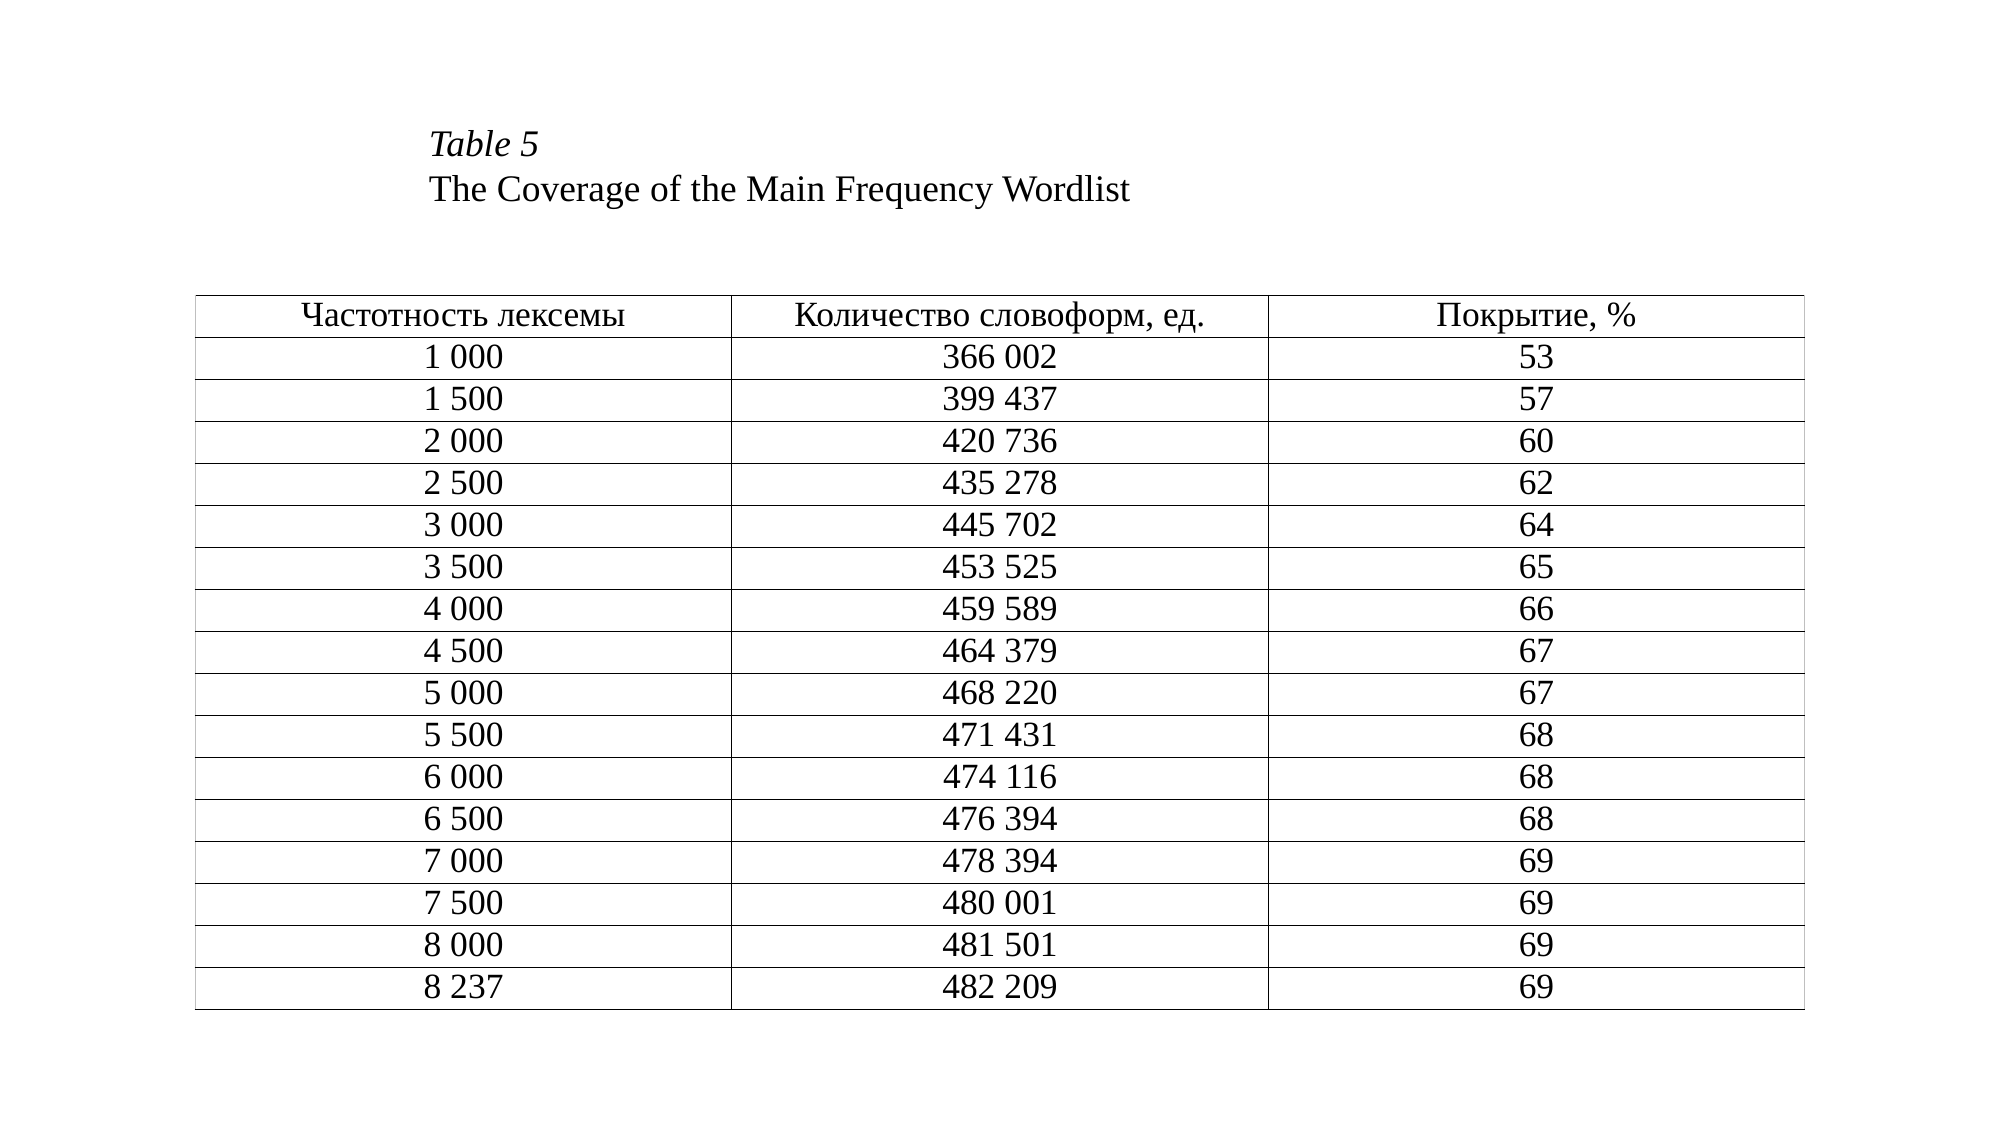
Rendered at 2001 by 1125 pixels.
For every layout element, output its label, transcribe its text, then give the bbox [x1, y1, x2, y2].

table_cell 69 [1269, 968, 1804, 1009]
table_cell 5 000 [196, 674, 731, 715]
table_header Частотность лексемы [196, 296, 731, 337]
table_cell 1 000 [196, 338, 731, 379]
table_cell 57 [1269, 380, 1804, 421]
table_cell 64 [1269, 506, 1804, 547]
table_cell 67 [1269, 674, 1804, 715]
table_cell 1 500 [196, 380, 731, 421]
table_cell 53 [1269, 338, 1804, 379]
table_cell 6 500 [196, 800, 731, 841]
table_cell 69 [1269, 926, 1804, 967]
table_cell 2 000 [196, 422, 731, 463]
table_cell 481 501 [732, 926, 1268, 967]
table_header Количество словоформ, ед. [732, 296, 1268, 337]
text_box Table 5 The Coverage of the Main Frequency Wordlist [413, 111, 1147, 307]
table_cell 453 525 [732, 548, 1268, 589]
table_cell 66 [1269, 590, 1804, 631]
table_cell 7 000 [196, 842, 731, 883]
table_cell 67 [1269, 632, 1804, 673]
table_cell 420 736 [732, 422, 1268, 463]
table_cell 4 000 [196, 590, 731, 631]
table_cell 8 237 [196, 968, 731, 1009]
table_cell 65 [1269, 548, 1804, 589]
table_cell 68 [1269, 758, 1804, 799]
table_cell 459 589 [732, 590, 1268, 631]
table_cell 464 379 [732, 632, 1268, 673]
table_header Покрытие, % [1269, 296, 1804, 337]
table_cell 482 209 [732, 968, 1268, 1009]
table_cell 4 500 [196, 632, 731, 673]
table_cell 6 000 [196, 758, 731, 799]
table_cell 69 [1269, 842, 1804, 883]
table_cell 480 001 [732, 884, 1268, 925]
table_cell 62 [1269, 464, 1804, 505]
table_cell 68 [1269, 800, 1804, 841]
table_cell 60 [1269, 422, 1804, 463]
table_cell 7 500 [196, 884, 731, 925]
table_cell 476 394 [732, 800, 1268, 841]
table_cell 8 000 [196, 926, 731, 967]
table_cell 474 116 [732, 758, 1268, 799]
table_cell 3 000 [196, 506, 731, 547]
table_cell 445 702 [732, 506, 1268, 547]
table_cell 478 394 [732, 842, 1268, 883]
table_cell 2 500 [196, 464, 731, 505]
table_cell 435 278 [732, 464, 1268, 505]
table_cell 366 002 [732, 338, 1268, 379]
table_cell 3 500 [196, 548, 731, 589]
table_cell 5 500 [196, 716, 731, 757]
table_cell 468 220 [732, 674, 1268, 715]
table_cell 471 431 [732, 716, 1268, 757]
table_cell 69 [1269, 884, 1804, 925]
table_cell 399 437 [732, 380, 1268, 421]
table_cell 68 [1269, 716, 1804, 757]
